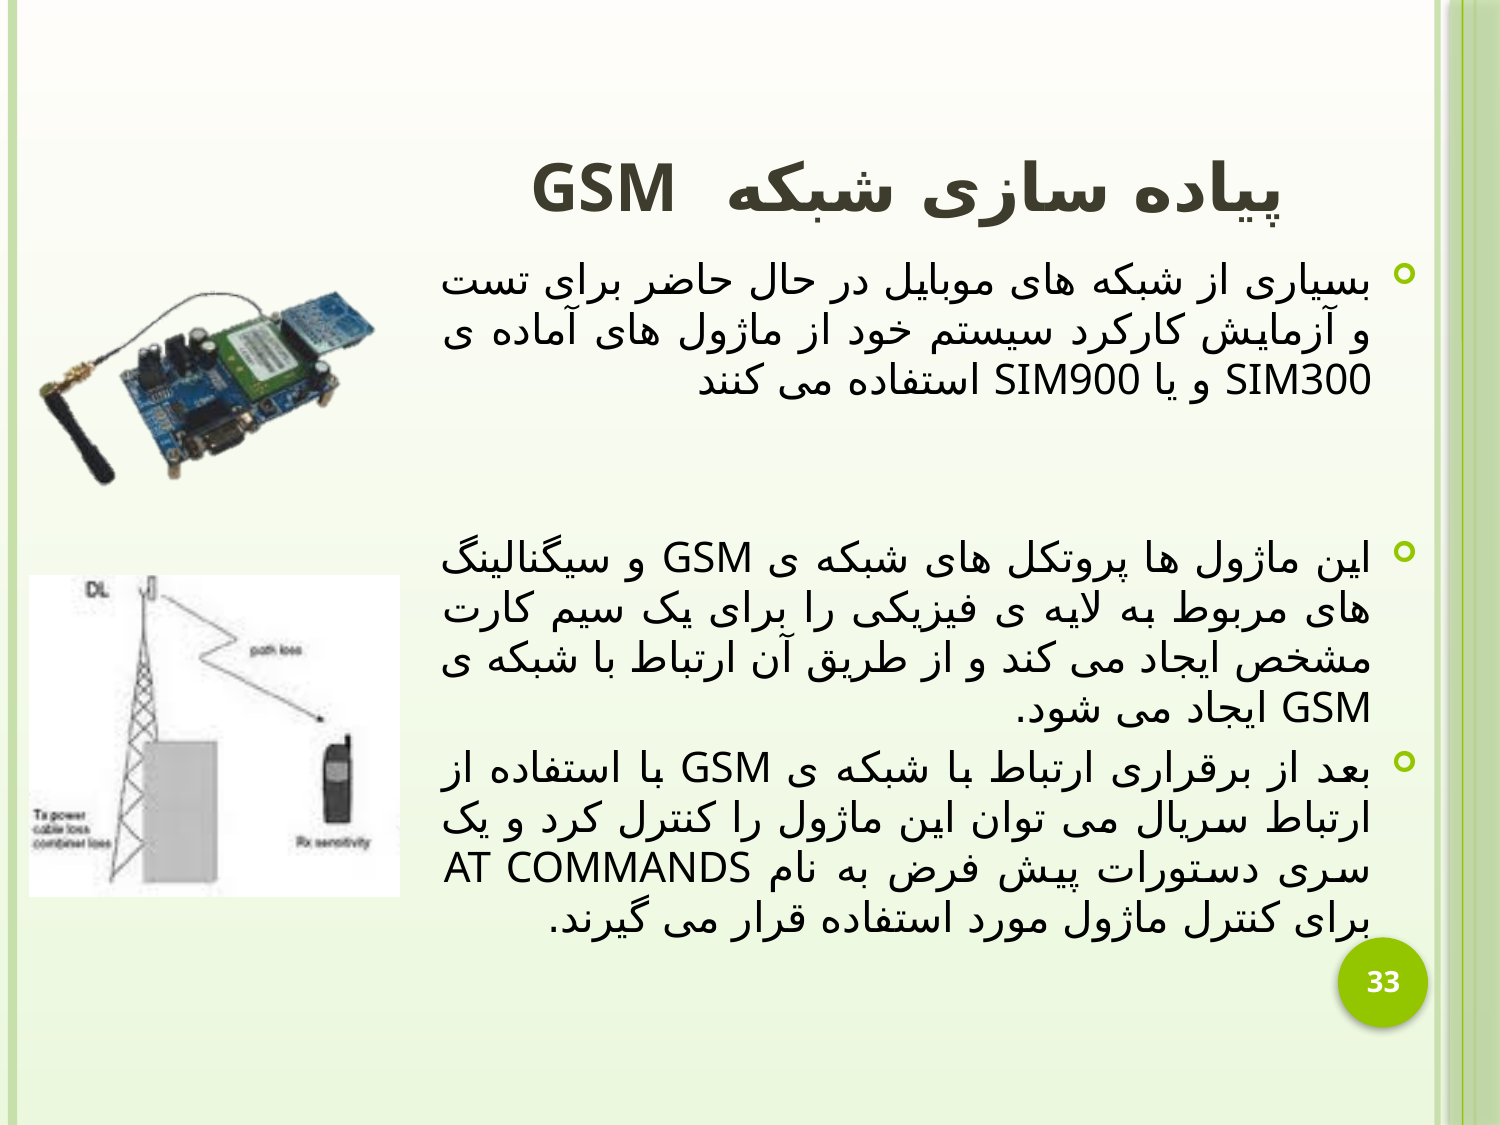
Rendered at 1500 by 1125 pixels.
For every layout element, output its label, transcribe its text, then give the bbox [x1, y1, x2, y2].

slide_number 33 [1333, 940, 1434, 1027]
list بسیاری از شبکه های موبایل در حال حاضر برای تست و آزمایش کارکرد سیستم خود از ماژول های آماده ی SIM300 و یا SIM900 استفاده می کنند این ماژول ها پروتکل های شبکه ی GSM و سیگنالینگ های مربوط به لایه ی فیزیکی را برای یک سیم کارت مشخص ایجاد می کند و از طریق آن ارتباط با شبکه ی GSM ایجاد می شود. بعد از برقراری ارتباط با شبکه ی GSM با استفاده از ارتباط سریال می توان این ماژول را کنترل کرد و یک سری دستورات پیش فرض به نام AT COMMANDS برای کنترل ماژول مورد استفاده قرار می گیرند. [425, 245, 1425, 988]
title پیاده سازی شبکه GSM [75, 45, 1300, 233]
picture [28, 222, 401, 898]
